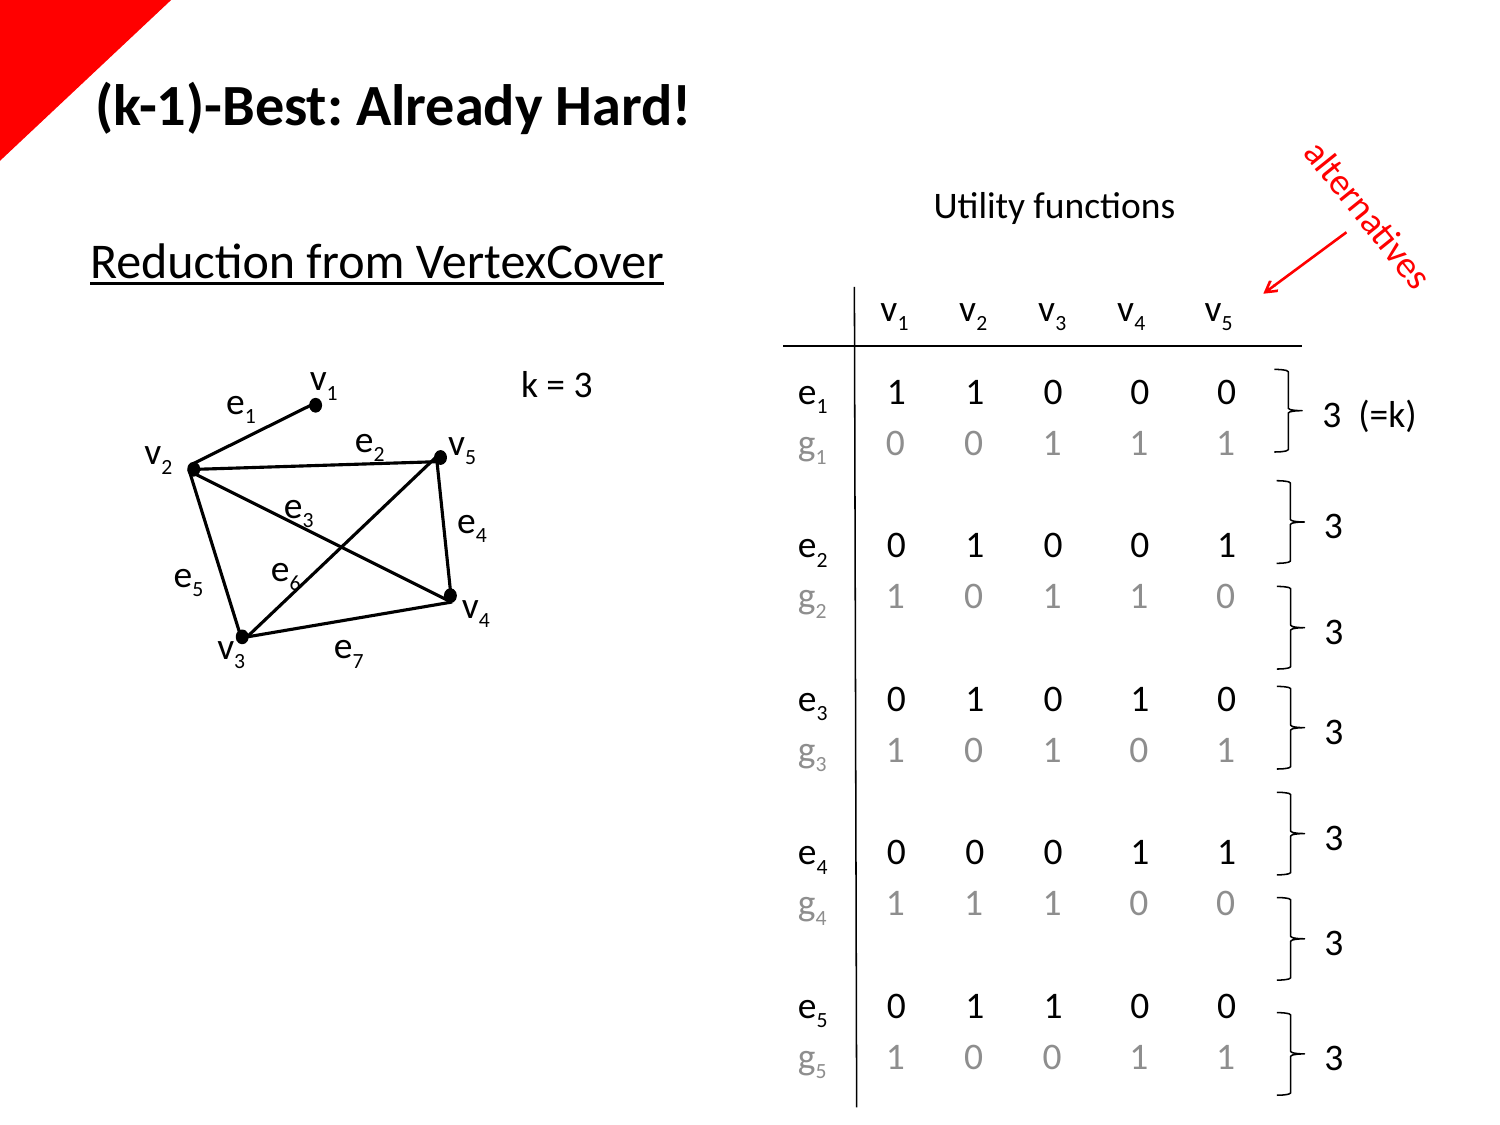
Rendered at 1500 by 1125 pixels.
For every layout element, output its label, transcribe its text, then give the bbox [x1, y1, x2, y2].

text_box 3 [1309, 699, 1359, 760]
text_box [193, 404, 311, 464]
text_box g1 0 0 1 1 1 g2 1 0 1 1 0 g3 1 0 1 0 1 g4 1 1 1 0 0 g5 1 0 0 1 1 g6 1 1 0 1 0 g7 1 1 0 0 1 [783, 410, 1347, 1125]
text_box [1276, 685, 1306, 770]
text_box v4 [451, 573, 505, 640]
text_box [246, 601, 453, 638]
text_box e1 1 1 0 0 0 e2 0 1 0 0 1 e3 0 1 0 1 0 e4 0 0 0 1 1 e5 0 1 1 0 0 e6 0 0 1 0 1 e7 0 0 1 1 0 [861, 359, 1347, 410]
text_box [1276, 585, 1306, 670]
text_box Utility functions [918, 173, 1191, 234]
list Reduction from VertexCover [75, 220, 703, 308]
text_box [188, 468, 193, 479]
text_box v2 [129, 420, 188, 486]
text_box [1274, 368, 1303, 453]
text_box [188, 602, 242, 643]
text_box [1276, 896, 1306, 981]
text_box 3 [1309, 494, 1358, 554]
text_box 1-Best (Approval) [850, 410, 859, 1111]
text_box e7 [318, 646, 379, 680]
text_box e1 1 1 0 0 0 e2 0 1 0 0 1 e3 0 1 0 1 0 e4 0 0 0 1 1 e5 0 1 1 0 0 e6 0 0 1 0 1 e7 0 0 1 1 0 [783, 359, 849, 410]
text_box [1276, 479, 1306, 565]
text_box 3 (=k) [1307, 382, 1432, 443]
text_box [439, 461, 451, 591]
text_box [246, 457, 436, 601]
text_box e5 [158, 542, 183, 609]
text_box k = 3 [506, 352, 608, 413]
text_box [1276, 1011, 1306, 1097]
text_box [198, 461, 241, 470]
text_box [1276, 791, 1306, 876]
text_box e2 [340, 407, 400, 455]
text_box v1 v2 v3 v4 v5 [865, 276, 1347, 343]
text_box 3 [1309, 910, 1359, 971]
text_box 3 [1309, 599, 1359, 660]
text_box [193, 474, 241, 601]
text_box v5 [433, 410, 491, 476]
text_box e1 [211, 369, 271, 403]
text_box v1 [294, 345, 353, 412]
text_box alternatives [1281, 113, 1459, 314]
text_box v3 [202, 646, 261, 681]
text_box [1263, 232, 1347, 294]
text_box 3 [1309, 1026, 1359, 1086]
text_box e4 [455, 488, 502, 555]
text_box 3 [1309, 805, 1359, 866]
title (k-1)-Best: Already Hard! [79, 42, 1430, 161]
